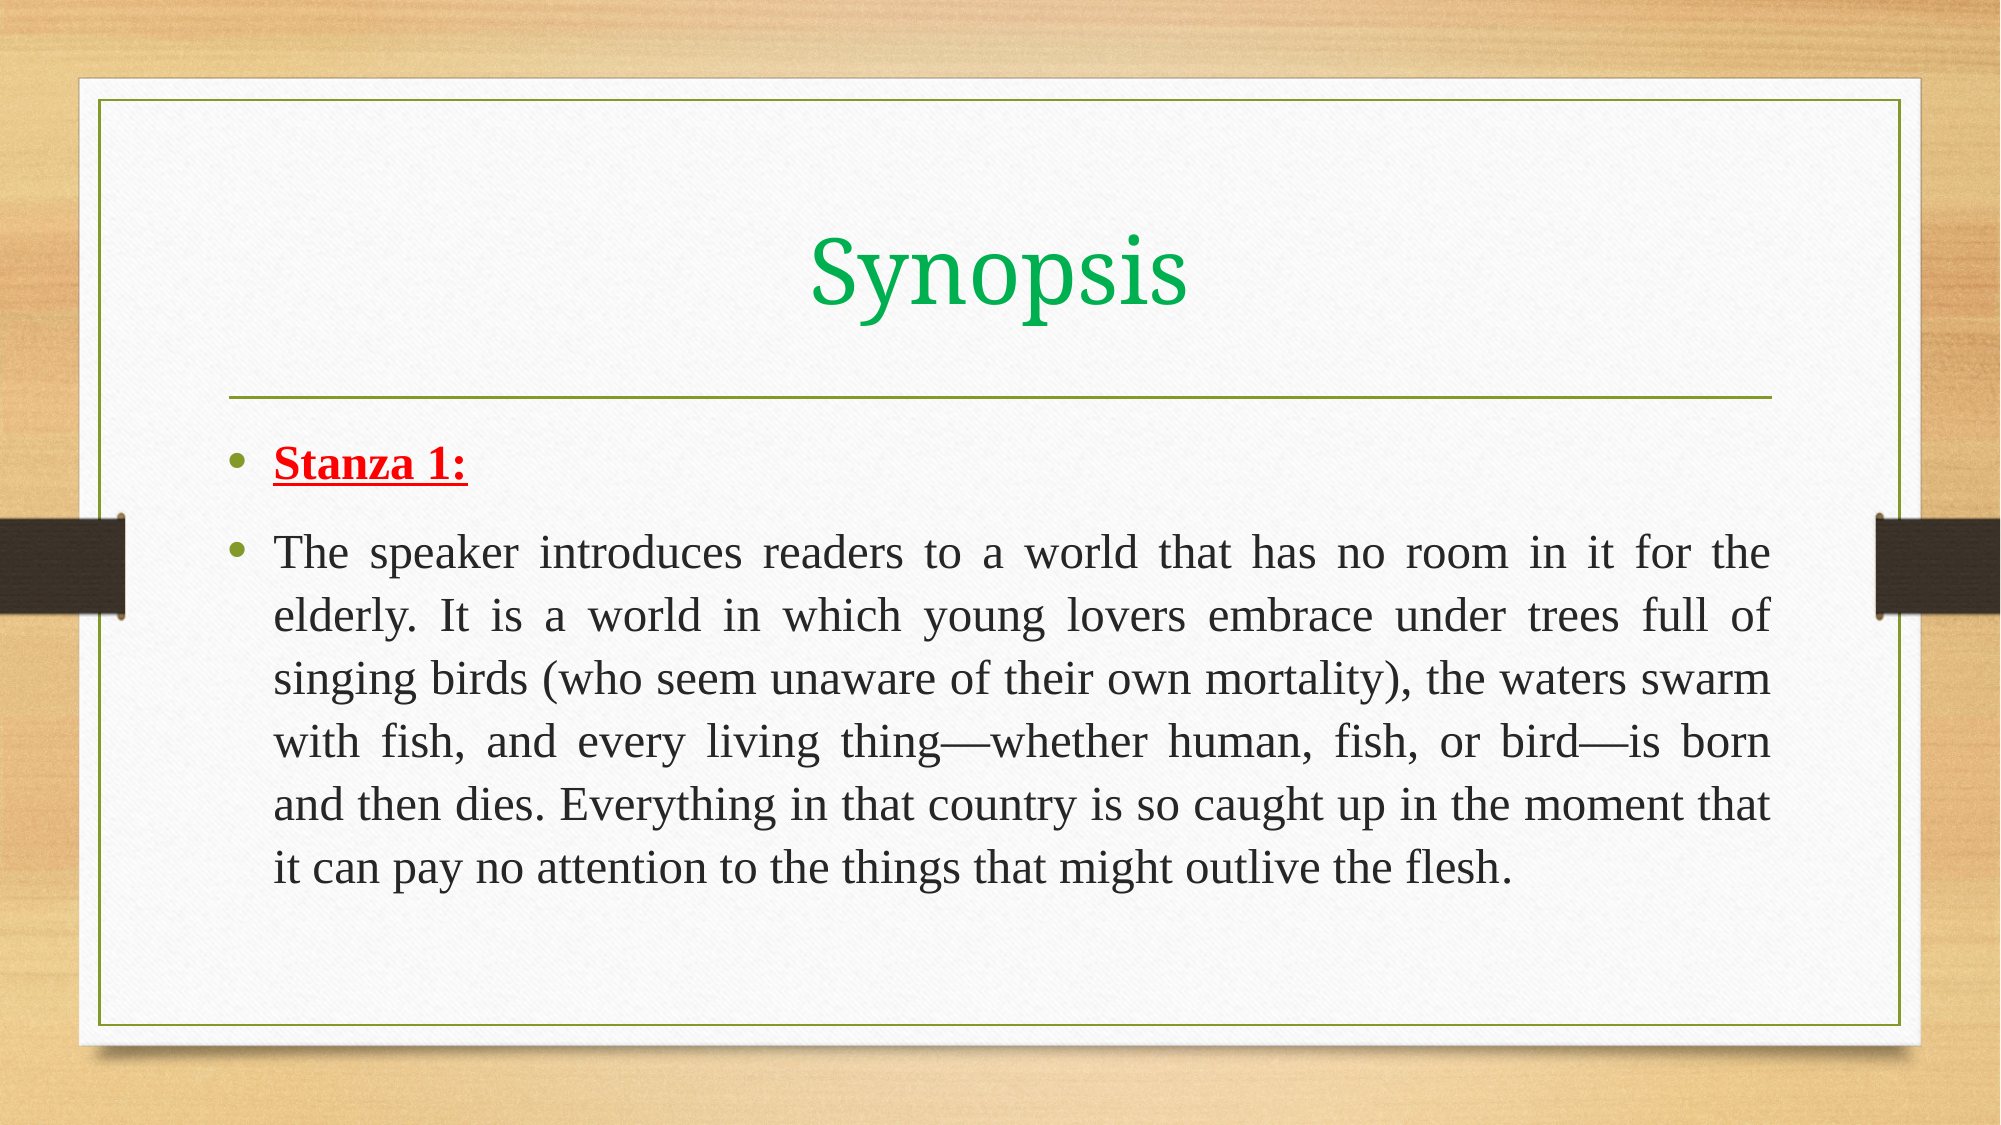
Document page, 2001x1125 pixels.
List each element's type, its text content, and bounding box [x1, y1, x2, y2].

list Stanza 1: The speaker introduces readers to a world that has no room in it for the elderly. It is a world in which young lovers embrace under trees full of singing birds (who seem unaware of their own mortality), the waters swarm with fish, and every living thing—whether human, fish, or bird—is born and then dies. Everything in that country is so caught up in the moment that it can pay no attention to the things that might outlive the flesh. [212, 419, 1788, 964]
title Synopsis [212, 161, 1788, 375]
picture [0, 0, 2001, 1125]
